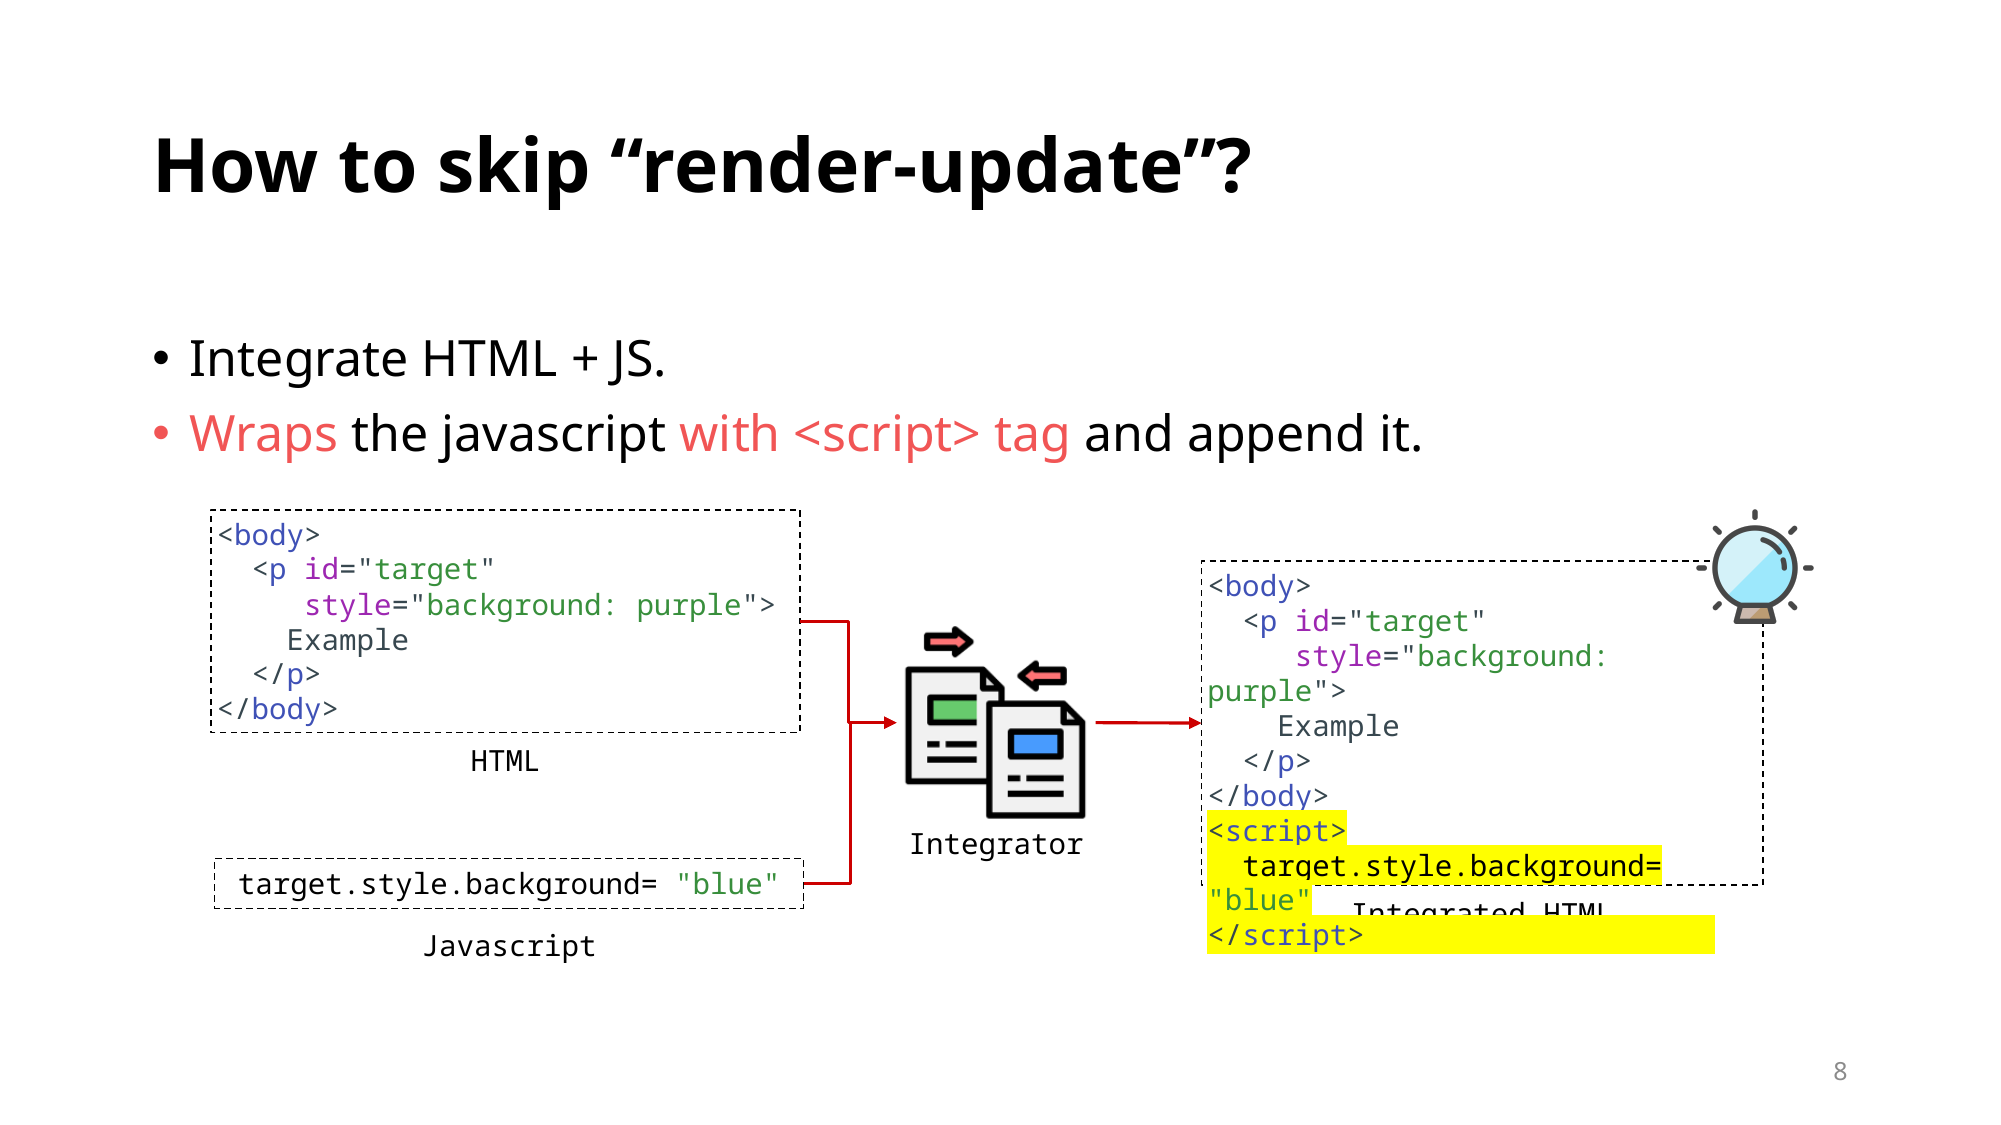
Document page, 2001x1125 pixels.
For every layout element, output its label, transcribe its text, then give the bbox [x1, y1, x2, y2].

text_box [1201, 561, 1763, 938]
title How to skip “render-update”? [137, 59, 1939, 278]
slide_number 8 [1412, 1042, 1863, 1103]
list Integrate HTML + JS. Wraps the javascript with <script> tag and append it. [137, 325, 1863, 514]
picture [1691, 504, 1819, 632]
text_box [803, 722, 897, 884]
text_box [210, 509, 801, 784]
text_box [800, 621, 897, 723]
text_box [214, 858, 804, 970]
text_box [897, 622, 1129, 859]
